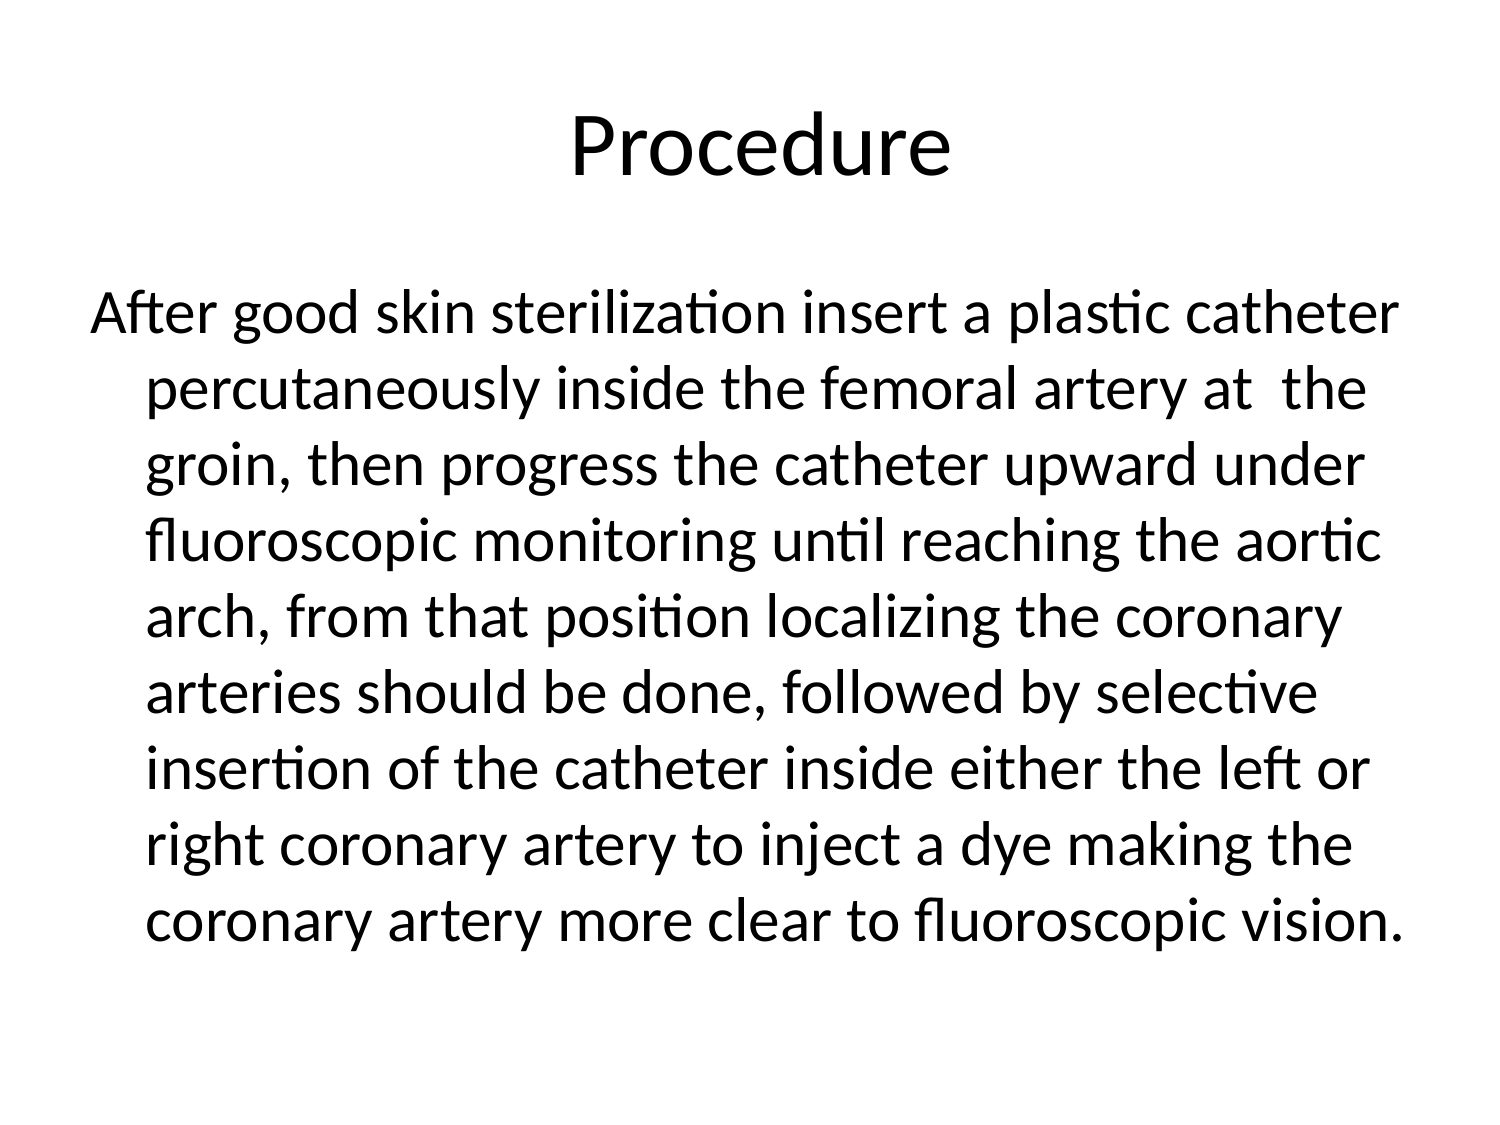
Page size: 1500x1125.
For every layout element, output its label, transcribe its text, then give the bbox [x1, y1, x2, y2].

list After good skin sterilization insert a plastic catheter percutaneously inside the femoral artery at the groin, then progress the catheter upward under fluoroscopic monitoring until reaching the aortic arch, from that position localizing the coronary arteries should be done, followed by selective insertion of the catheter inside either the left or right coronary artery to inject a dye making the coronary artery more clear to fluoroscopic vision. [75, 262, 1425, 1005]
title Procedure [75, 45, 1425, 233]
